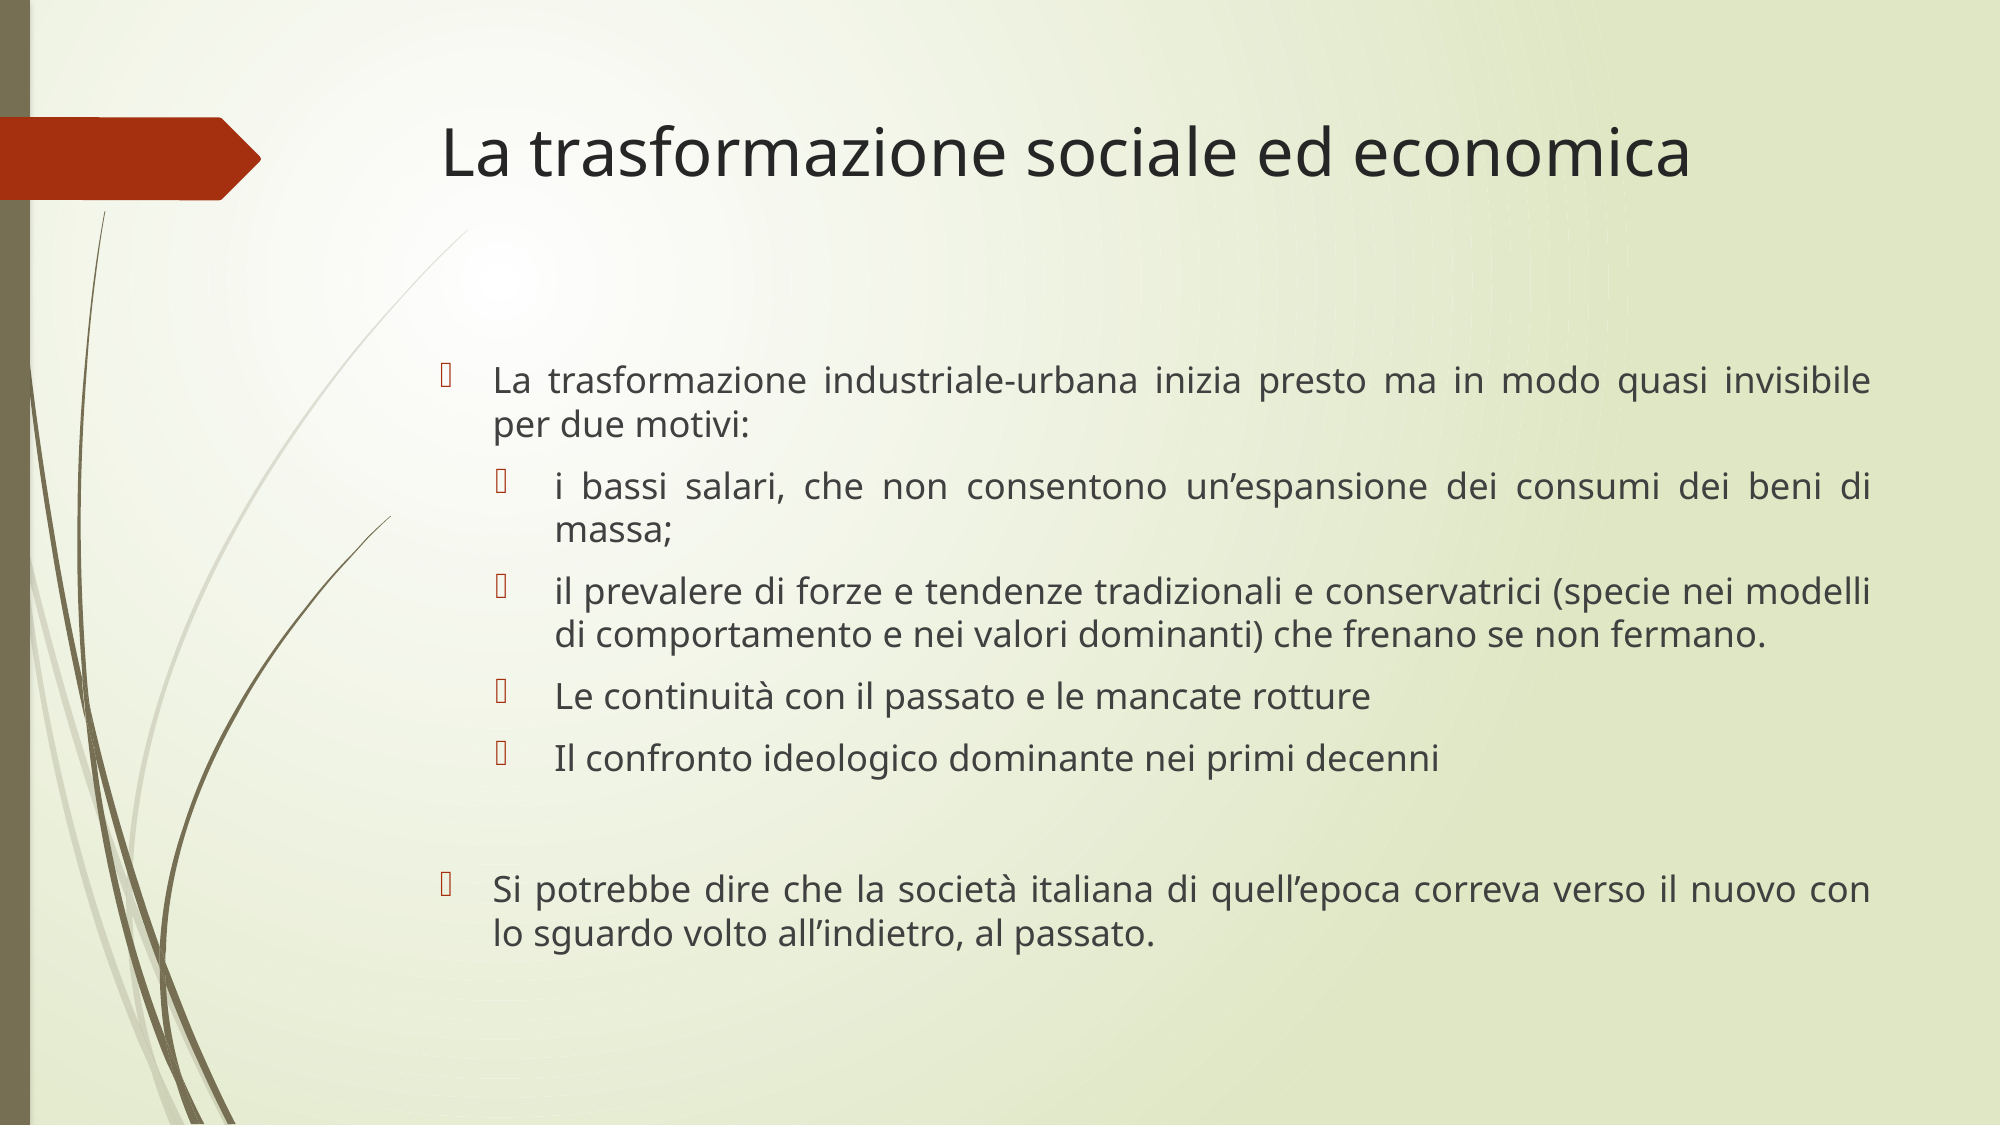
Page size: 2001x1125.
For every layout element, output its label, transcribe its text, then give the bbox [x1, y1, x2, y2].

list La trasformazione industriale-urbana inizia presto ma in modo quasi invisibile per due motivi: i bassi salari, che non consentono un’espansione dei consumi dei beni di massa; il prevalere di forze e tendenze tradizionali e conservatrici (specie nei modelli di comportamento e nei valori dominanti) che frenano se non fermano. Le continuità con il passato e le mancate rotture Il confronto ideologico dominante nei primi decenni Si potrebbe dire che la società italiana di quell’epoca correva verso il nuovo con lo sguardo volto all’indietro, al passato. [424, 350, 1888, 970]
title La trasformazione sociale ed economica [425, 102, 1888, 313]
